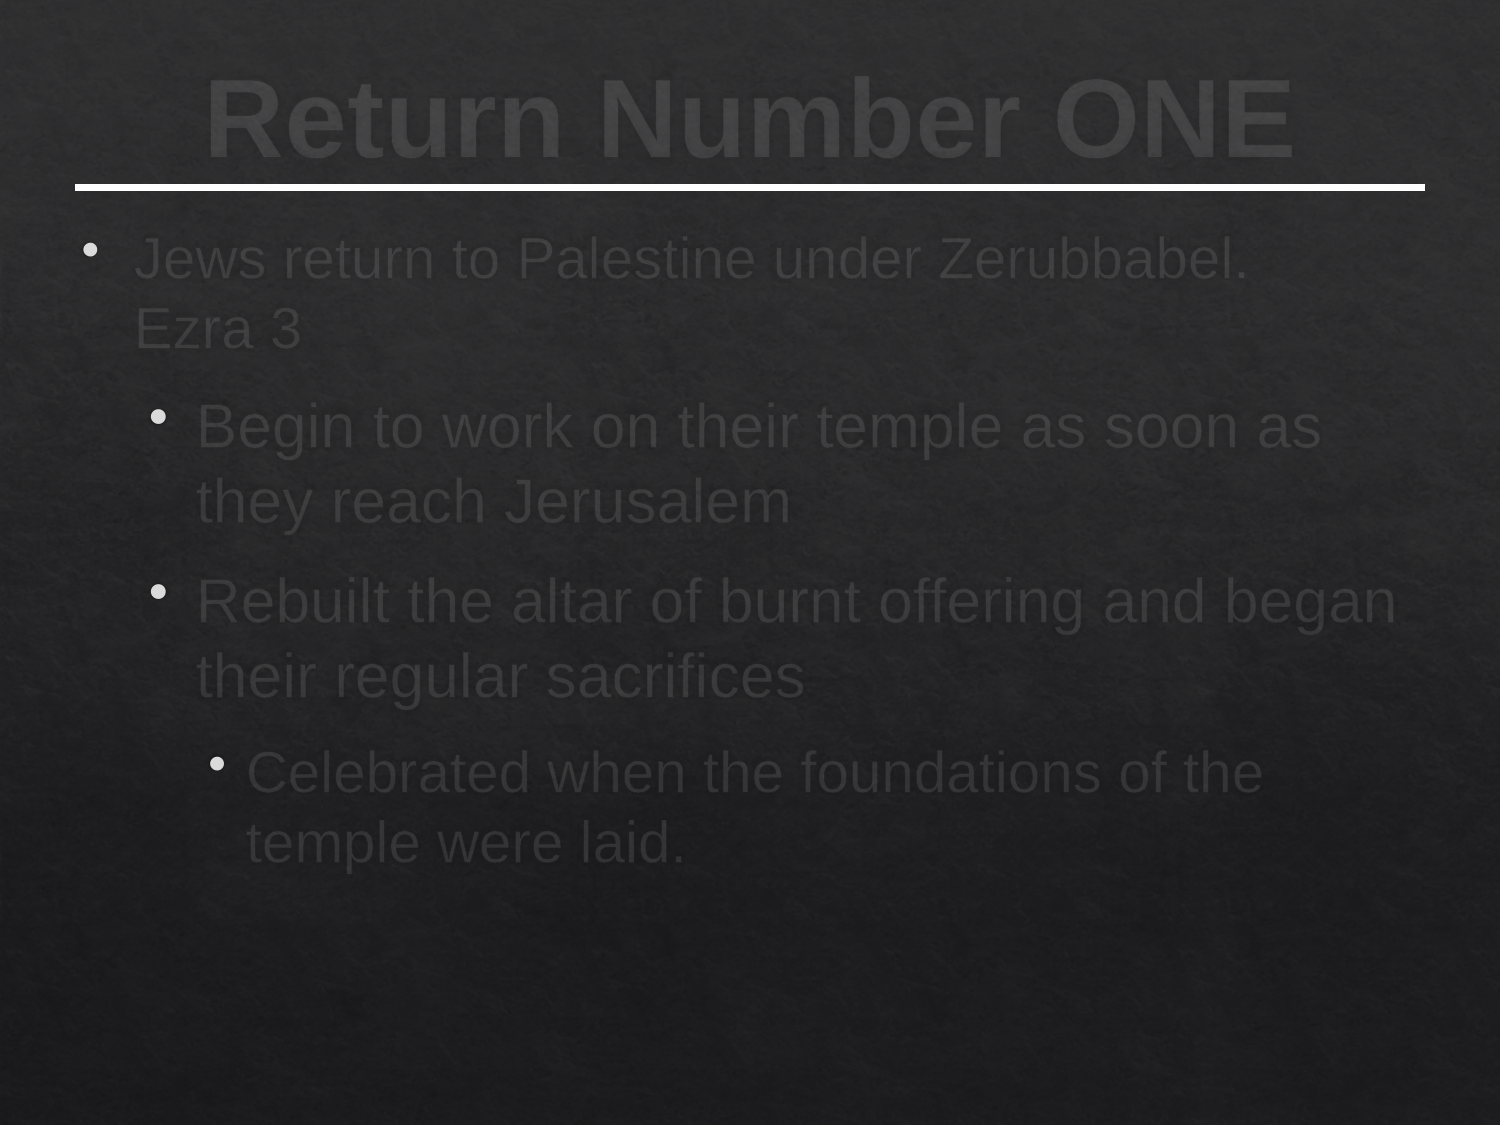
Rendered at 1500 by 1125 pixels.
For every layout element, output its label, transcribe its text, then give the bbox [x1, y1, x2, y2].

title Return Number ONE [50, 11, 1450, 214]
list Jews return to Palestine under Zerubbabel. Ezra 3 Begin to work on their temple as soon as they reach Jerusalem Rebuilt the altar of burnt offering and began their regular sacrifices Celebrated when the foundations of the temple were laid. [62, 212, 1438, 882]
